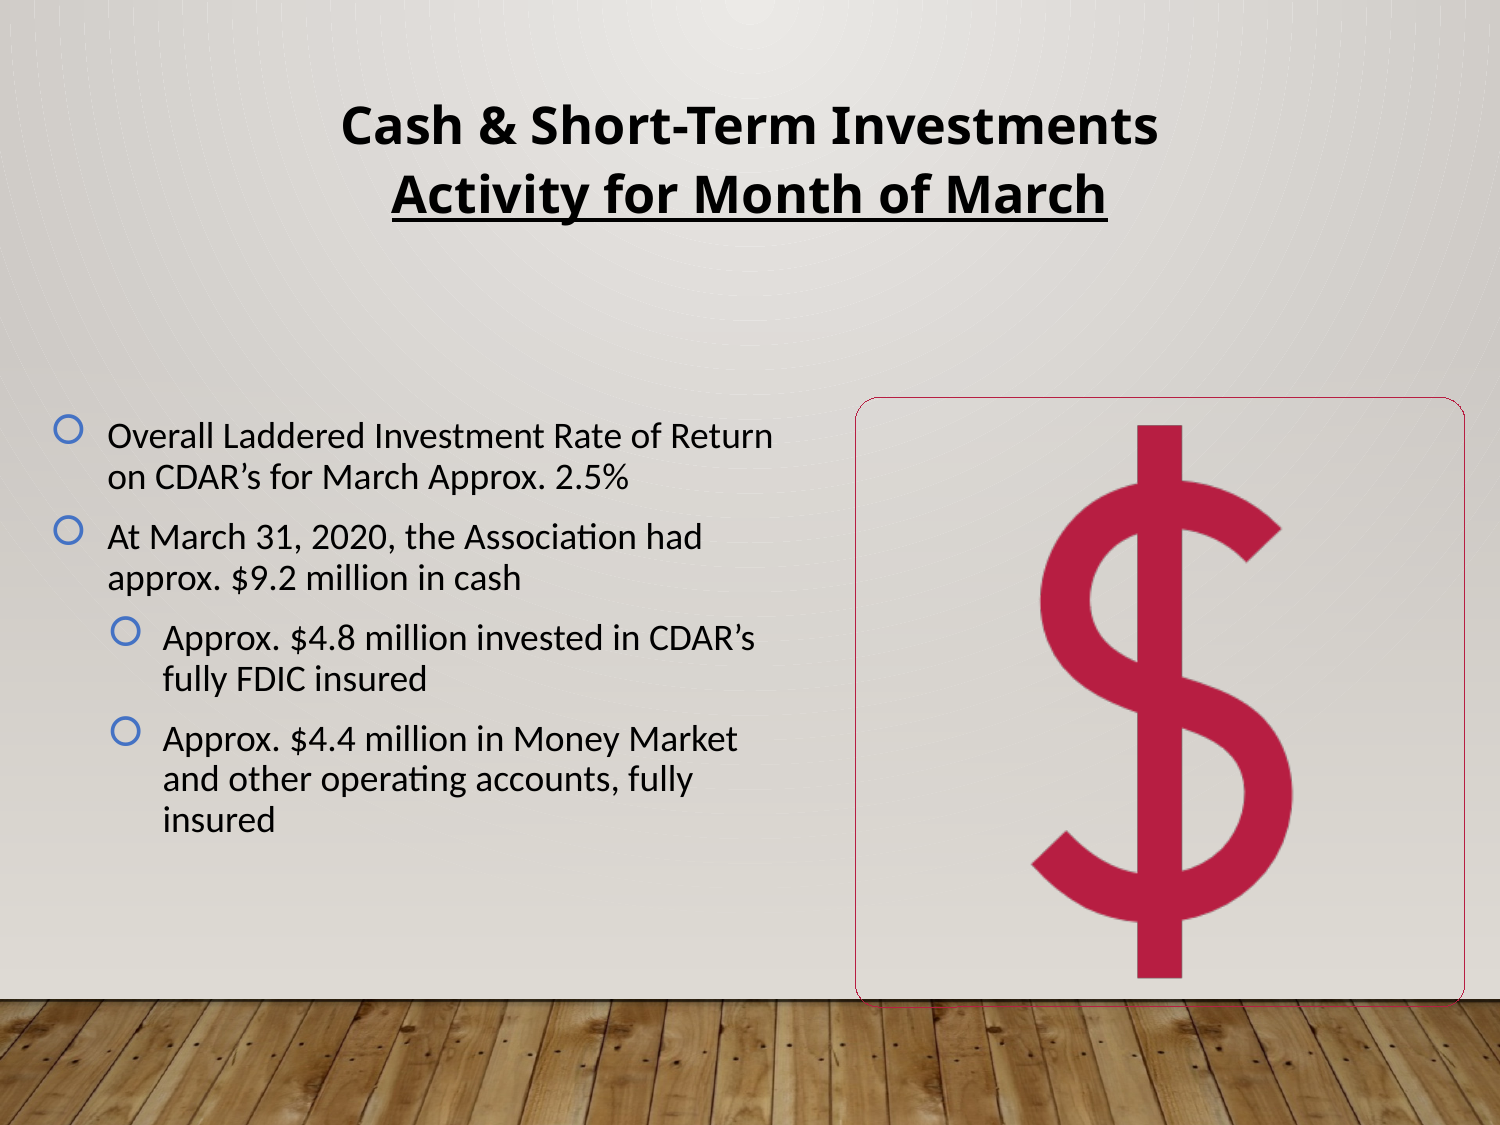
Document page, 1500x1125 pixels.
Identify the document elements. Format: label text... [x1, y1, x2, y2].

text_box Overall Laddered Investment Rate of Return on CDAR’s for March Approx. 2.5% At March 31, 2020, the Association had approx. $9.2 million in cash Approx. $4.8 million invested in CDAR’s fully FDIC insured Approx. $4.4 million in Money Market and other operating accounts, fully insured [35, 275, 809, 981]
picture [0, 397, 1500, 1125]
text_box Cash & Short-Term Investments Activity for Month of March [99, 73, 1401, 233]
